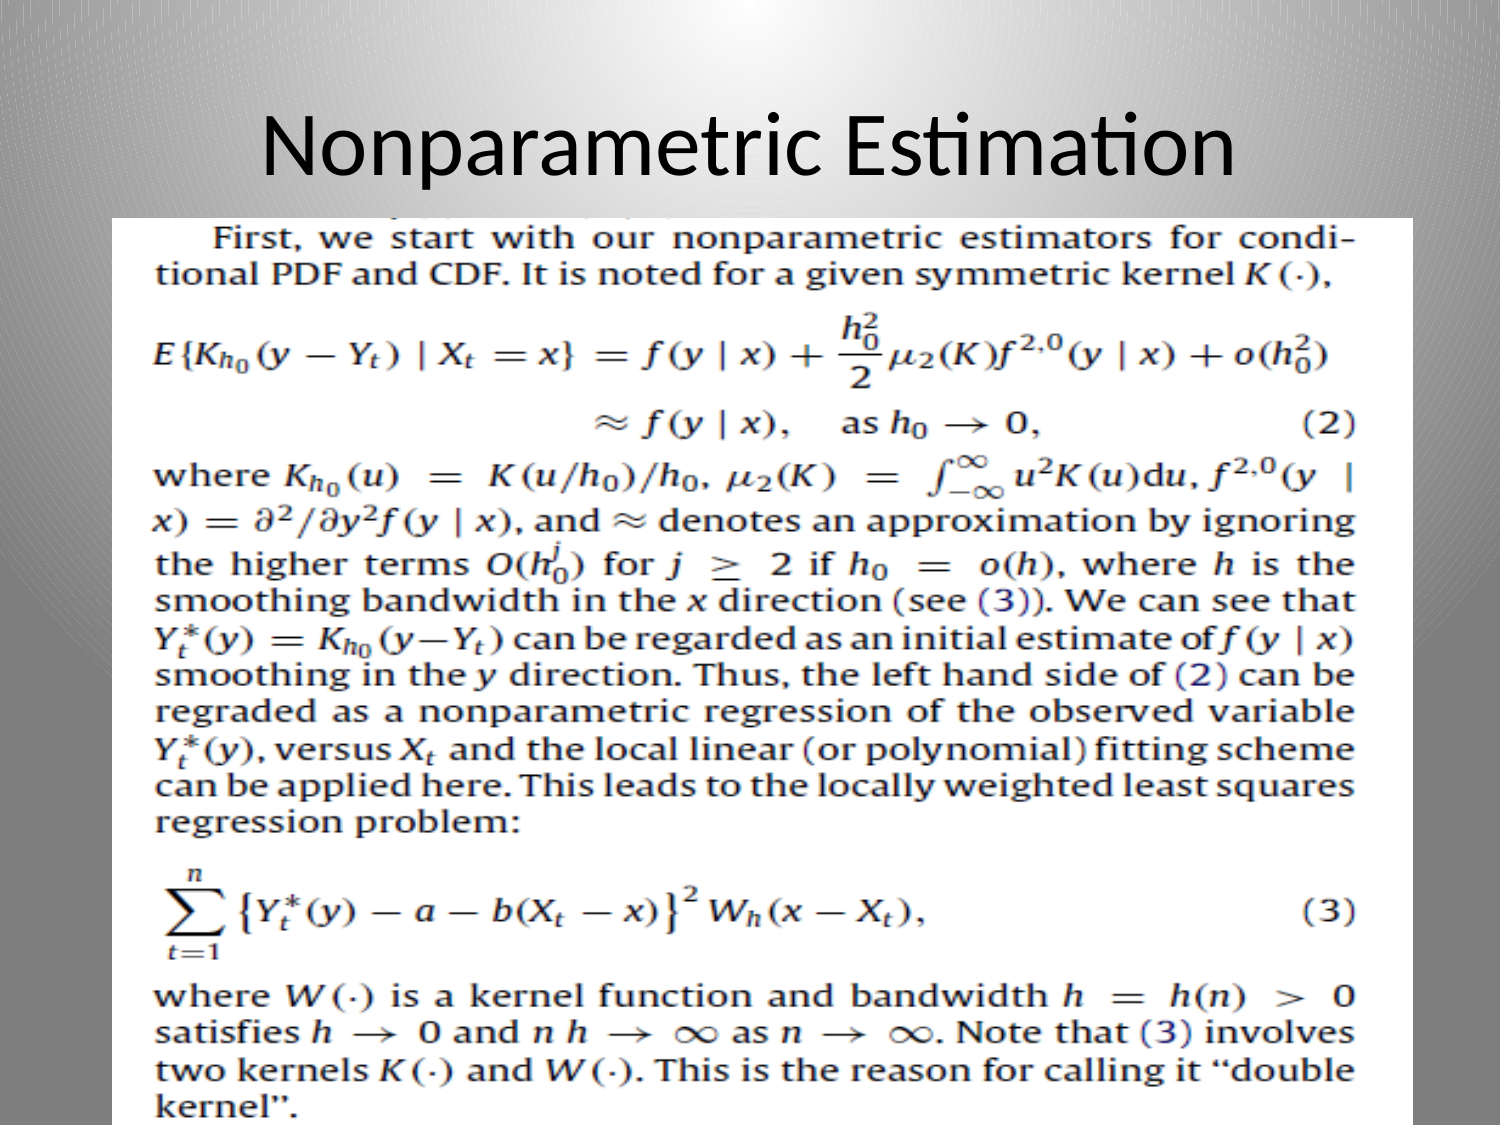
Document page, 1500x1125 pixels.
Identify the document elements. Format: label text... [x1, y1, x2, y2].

title Nonparametric Estimation [75, 45, 1425, 233]
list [112, 218, 1413, 1125]
